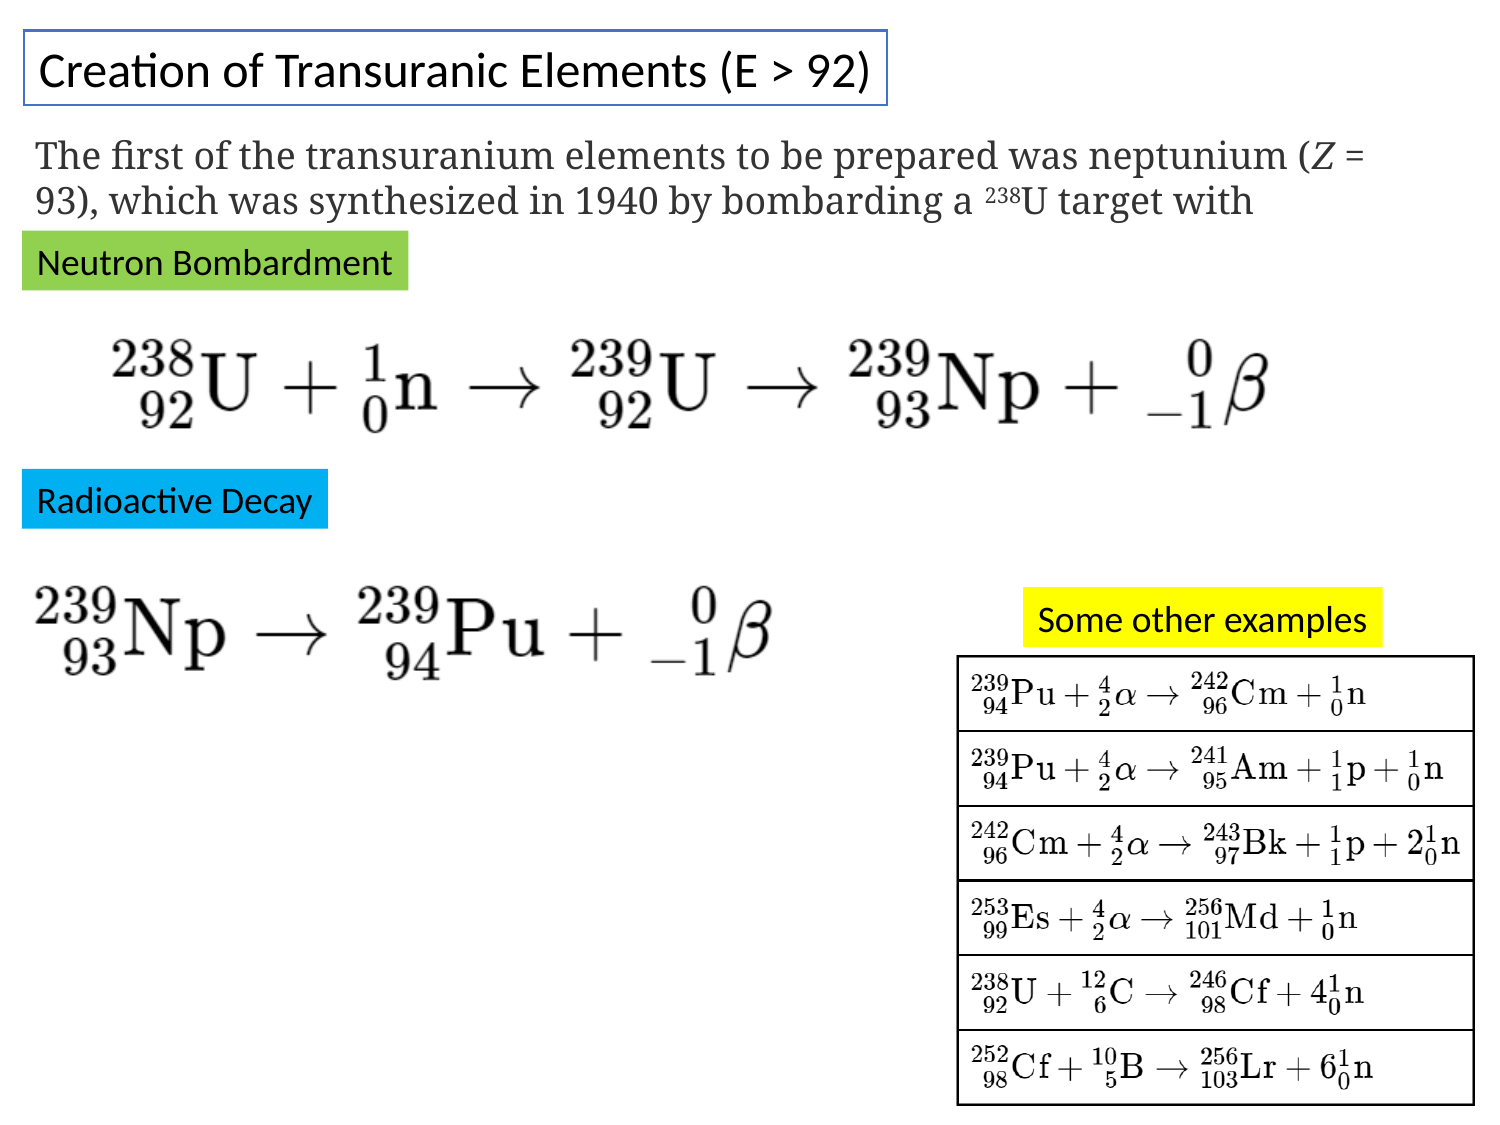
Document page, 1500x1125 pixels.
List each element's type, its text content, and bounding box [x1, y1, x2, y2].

picture [29, 547, 791, 707]
picture [86, 297, 1301, 463]
picture [946, 647, 1483, 1114]
text_box Neutron Bombardment [22, 230, 409, 291]
text_box Some other examples [1023, 587, 1383, 647]
text_box The first of the transuranium elements to be prepared was neptunium (Z = 93), which was synthesized in 1940 by bombarding a 238U target with neutrons. [20, 124, 1425, 275]
text_box Radioactive Decay [21, 468, 328, 529]
text_box Creation of Transuranic Elements (E > 92) [23, 29, 888, 106]
